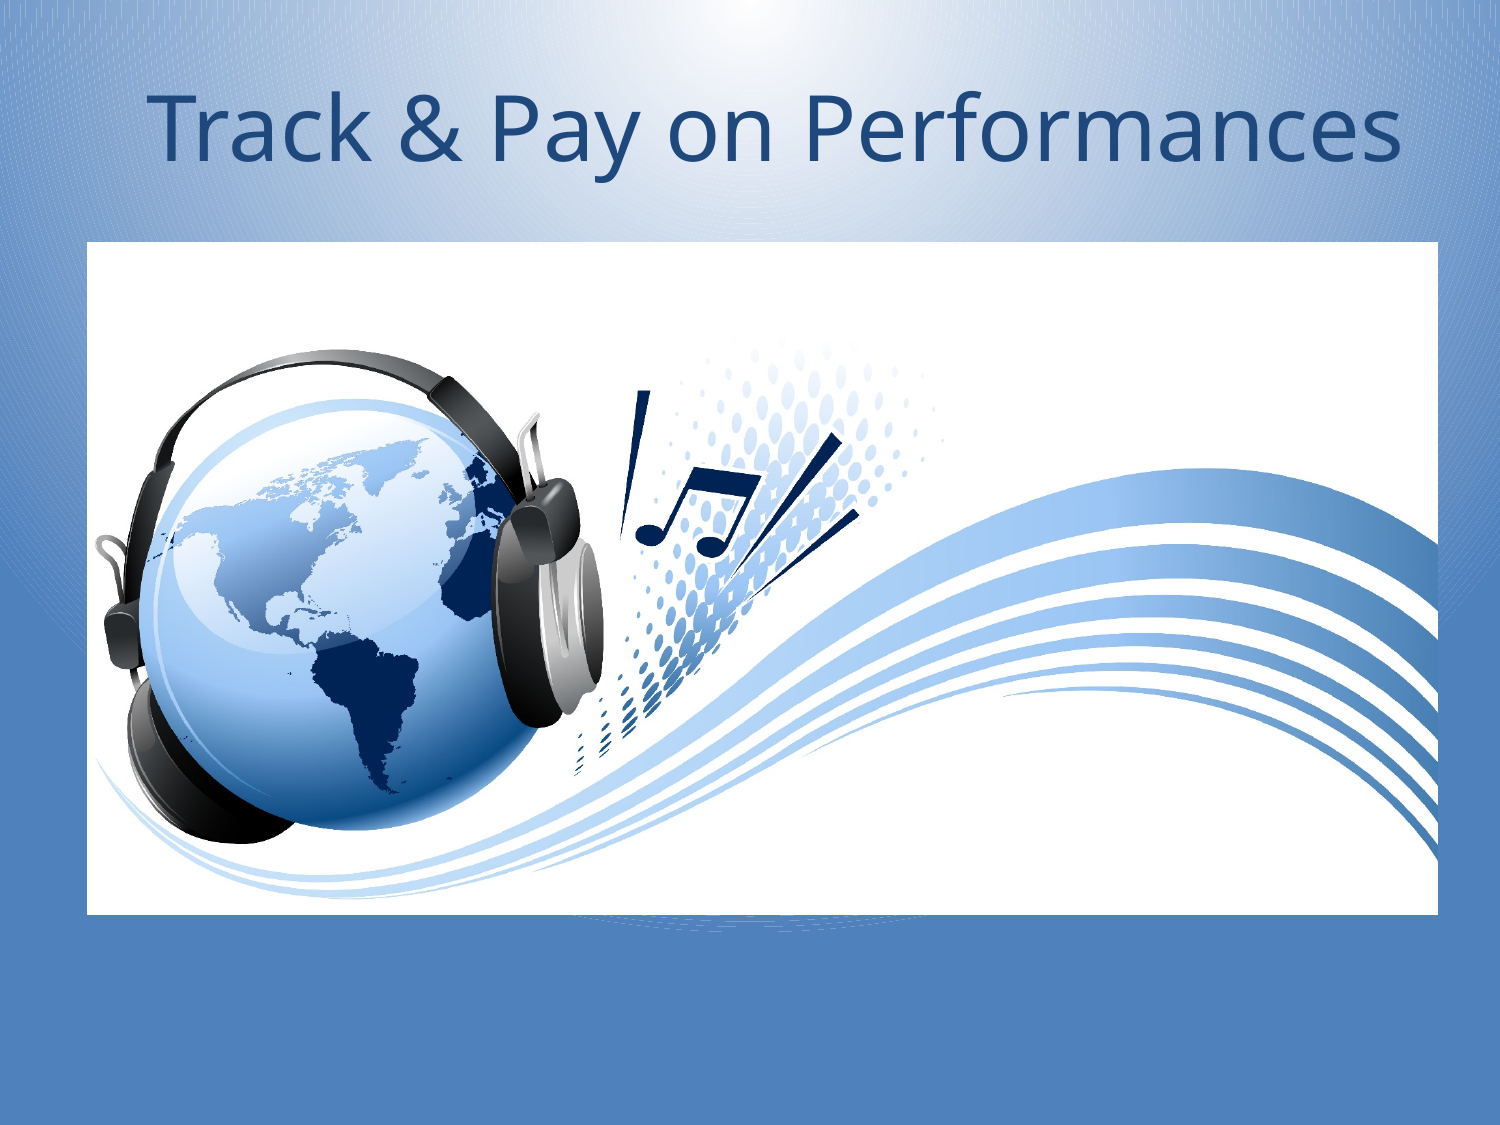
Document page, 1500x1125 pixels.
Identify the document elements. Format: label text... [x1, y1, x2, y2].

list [87, 242, 1438, 915]
text_box Track & Pay on Performances [0, 62, 1500, 188]
